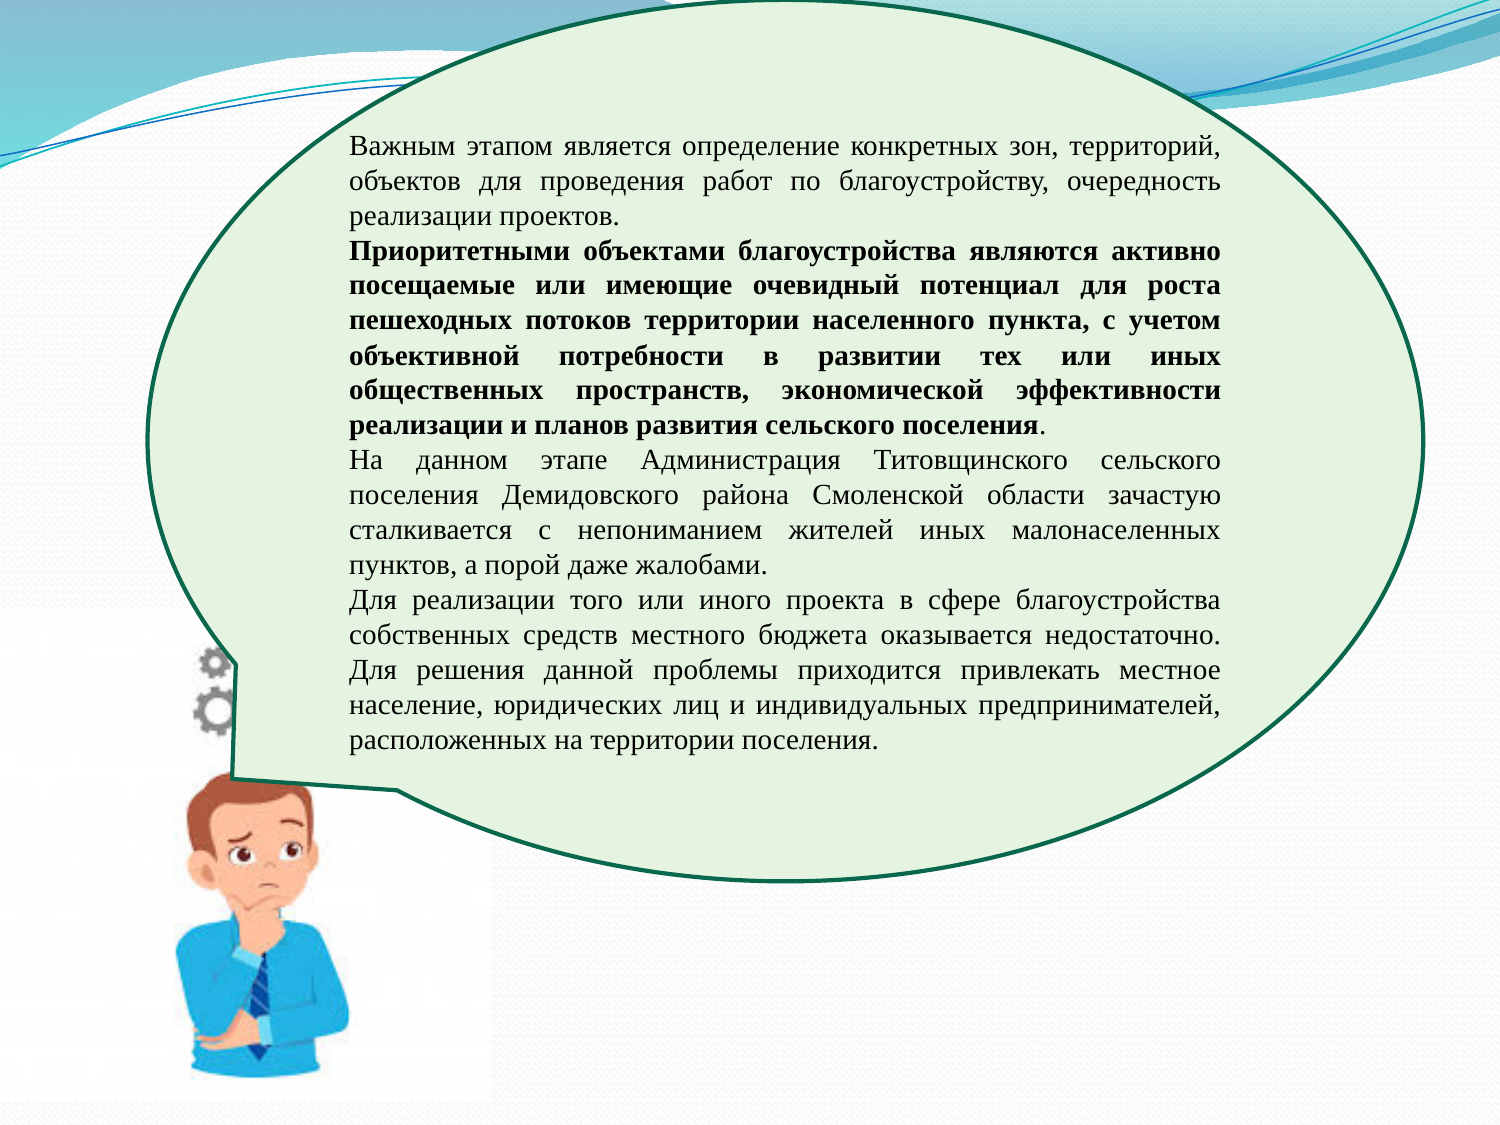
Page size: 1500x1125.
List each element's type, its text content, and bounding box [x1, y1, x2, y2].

title 1.8. Благоустройство транспортной инфраструктуры. [491, 611, 496, 836]
text_box Важным этапом является определение конкретных зон, территорий, объектов для проведения работ по благоустройству, очередность реализации проектов. Приоритетными объектами благоустройства являются активно посещаемые или имеющие очевидный потенциал для роста пешеходных потоков территории населенного пункта, с учетом объективной потребности в развитии тех или иных общественных пространств, экономической эффективности реализации и планов развития сельского поселения. На данном этапе Администрация Титовщинского сельского поселения Демидовского района Смоленской области зачастую сталкивается с непониманием жителей иных малонаселенных пунктов, а порой даже жалобами. Для реализации того или иного проекта в сфере благоустройства собственных средств местного бюджета оказывается недостаточно. Для решения данной проблемы приходится привлекать местное население, юридических лиц и индивидуальных предпринимателей, расположенных на территории поселения. [145, 0, 1426, 884]
picture [0, 609, 491, 1101]
